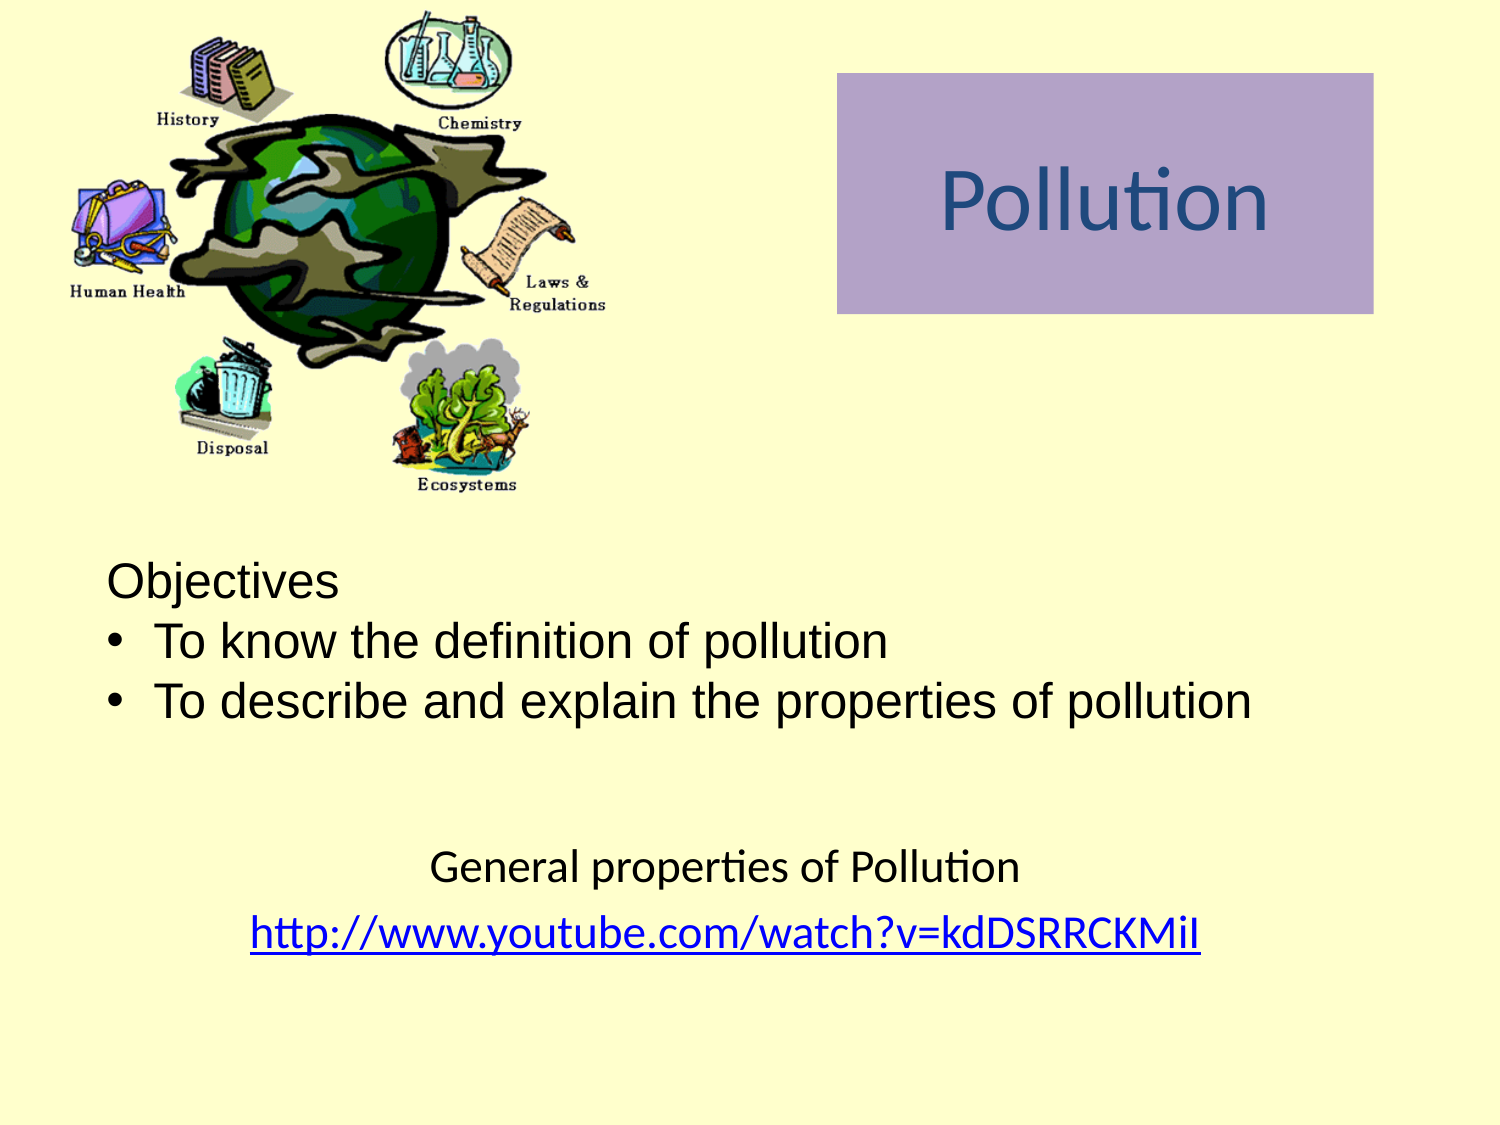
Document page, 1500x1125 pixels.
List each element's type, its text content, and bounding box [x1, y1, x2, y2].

subtitle General properties of Pollution http://www.youtube.com/watch?v=kdDSRRCKMiI [200, 827, 1251, 968]
text_box Objectives To know the definition of pollution To describe and explain the properties of pollution [91, 541, 1442, 737]
picture [64, 0, 614, 501]
title Pollution [837, 73, 1374, 315]
